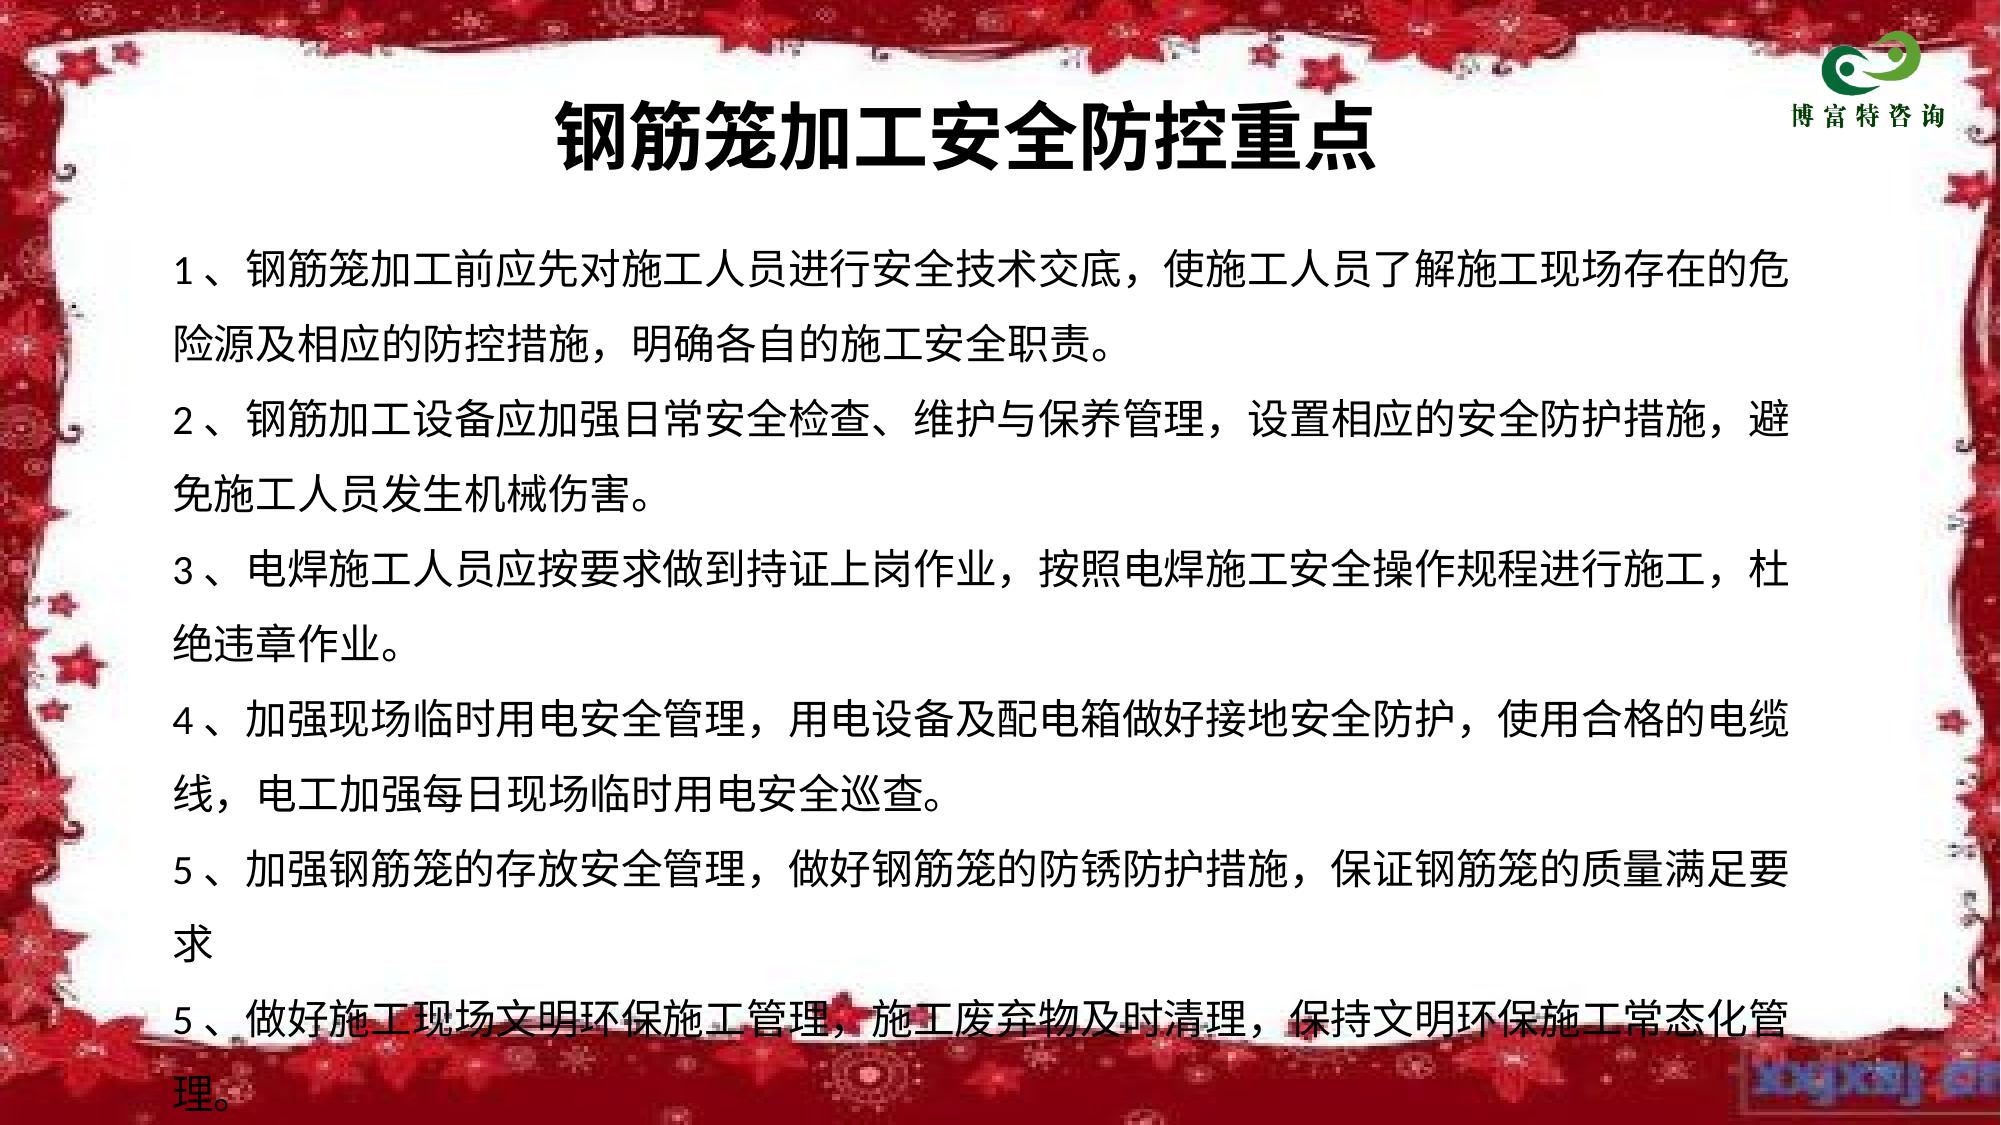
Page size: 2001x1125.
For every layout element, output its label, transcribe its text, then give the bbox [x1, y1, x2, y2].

picture [0, 0, 2001, 1125]
text_box 1、钢筋笼加工前应先对施工人员进行安全技术交底，使施工人员了解施工现场存在的危险源及相应的防控措施，明确各自的施工安全职责。 2、钢筋加工设备应加强日常安全检查、维护与保养管理，设置相应的安全防护措施，避免施工人员发生机械伤害。 3、电焊施工人员应按要求做到持证上岗作业，按照电焊施工安全操作规程进行施工，杜绝违章作业。 4、加强现场临时用电安全管理，用电设备及配电箱做好接地安全防护，使用合格的电缆线，电工加强每日现场临时用电安全巡查。 5、加强钢筋笼的存放安全管理，做好钢筋笼的防锈防护措施，保证钢筋笼的质量满足要求 5、做好施工现场文明环保施工管理，施工废弃物及时清理，保持文明环保施工常态化管理。 [157, 210, 1843, 1125]
text_box 钢筋笼加工安全防控重点 [538, 81, 1462, 187]
